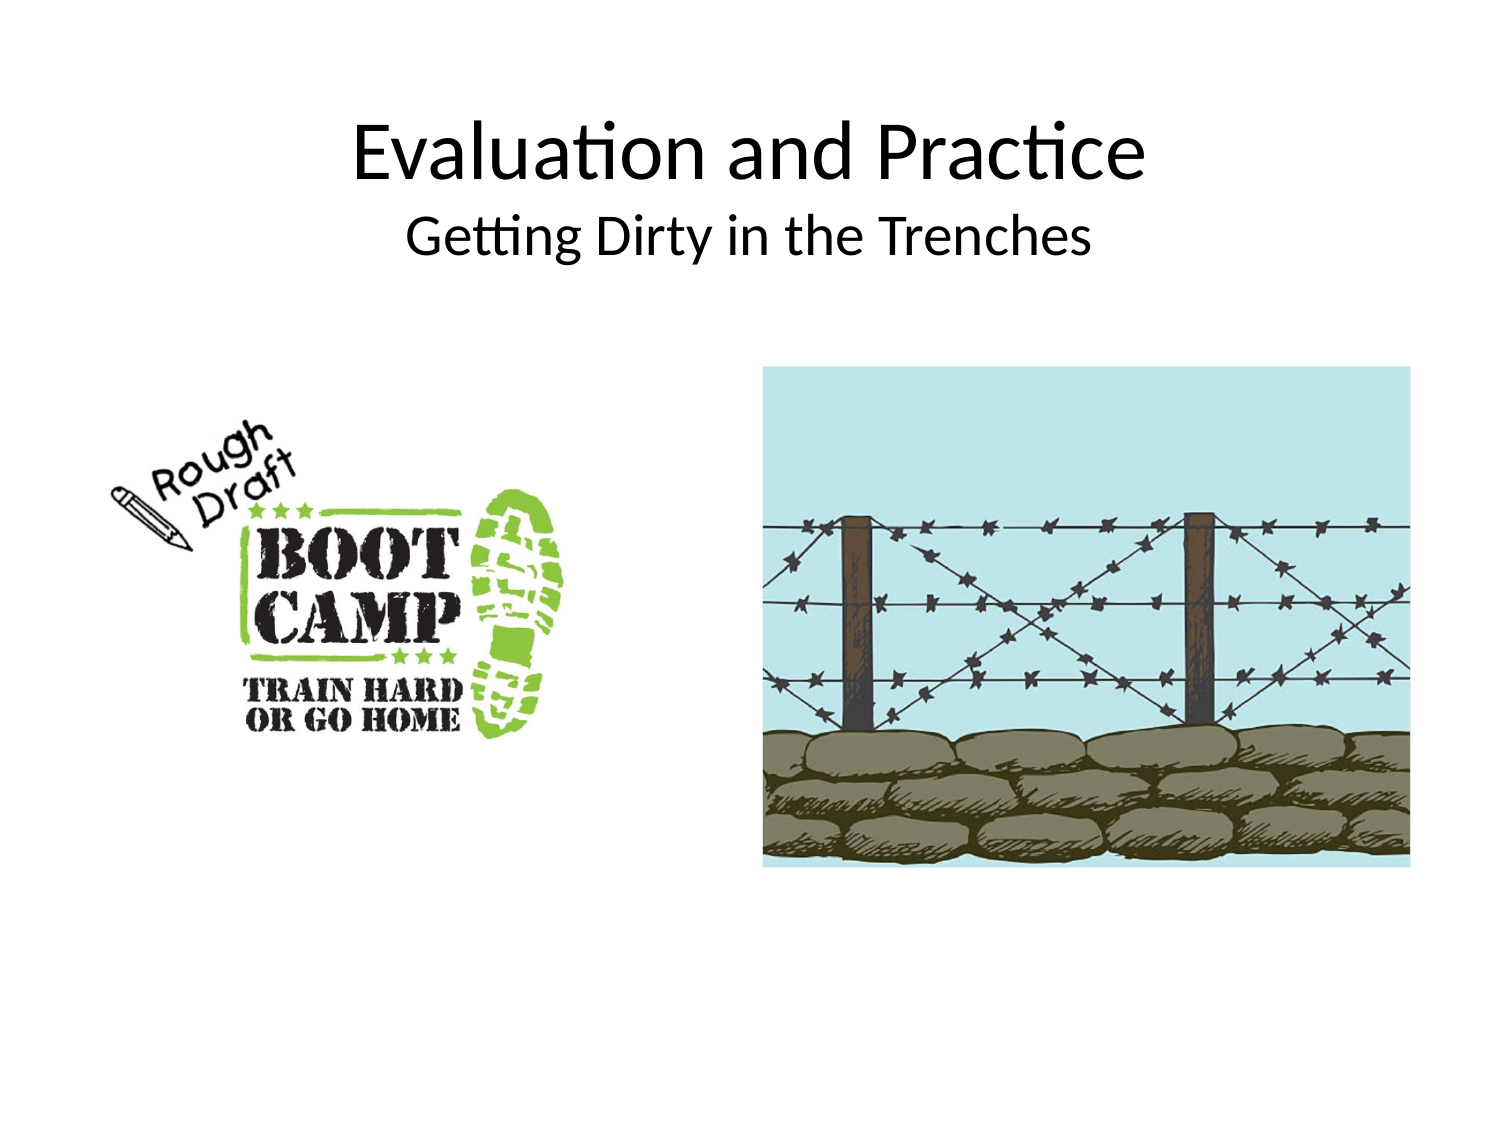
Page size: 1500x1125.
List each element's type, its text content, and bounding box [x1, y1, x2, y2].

title Evaluation and Practice Getting Dirty in the Trenches [75, 87, 1425, 275]
picture [0, 362, 1500, 871]
